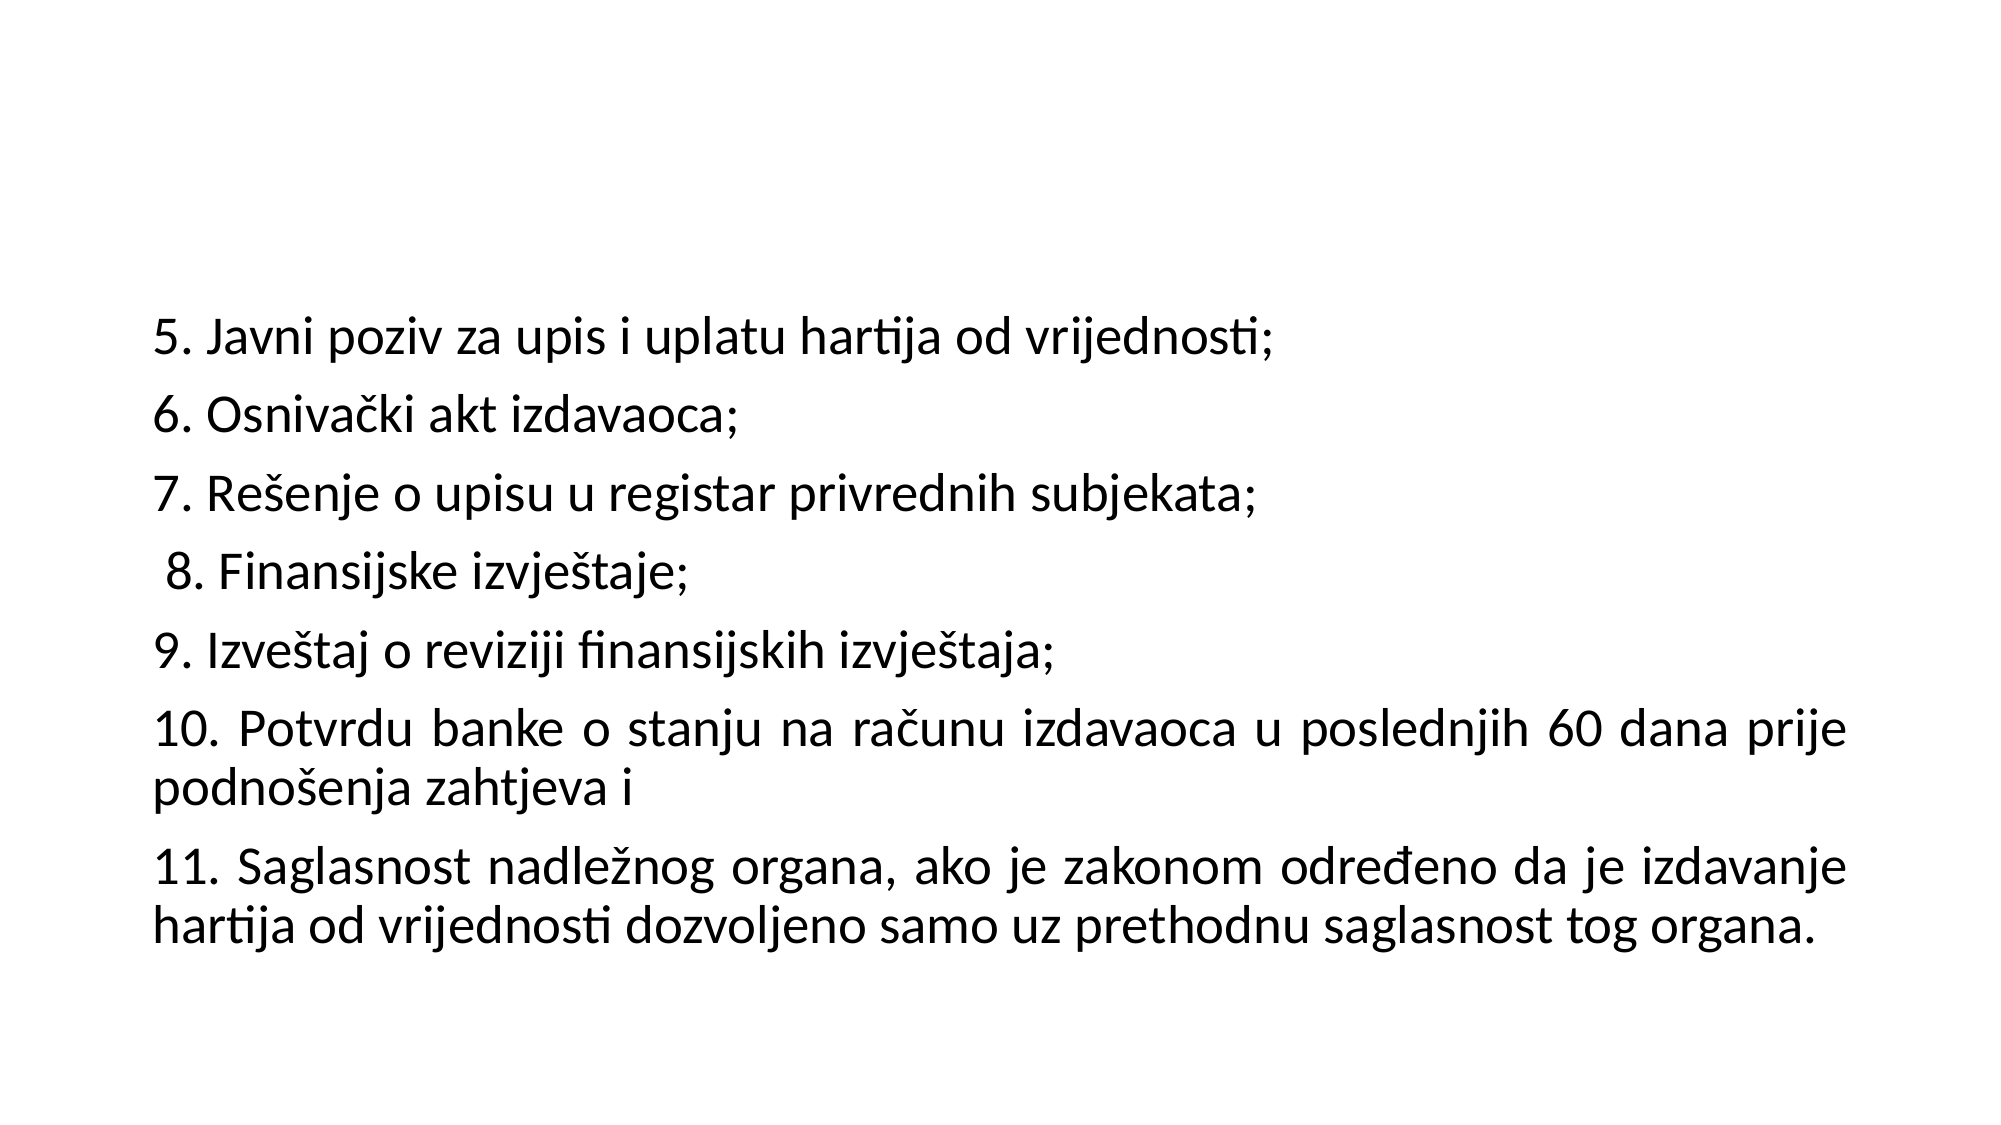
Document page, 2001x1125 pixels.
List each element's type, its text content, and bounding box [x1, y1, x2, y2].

list 5. Javni poziv za upis i uplatu hartija od vrijednosti; 6. Osnivački akt izdavaoca; 7. Rešenje o upisu u registar privrednih subjekata; 8. Finansijske izvještaje; 9. Izveštaj o reviziji finansijskih izvještaja; 10. Potvrdu banke o stanju na računu izdavaoca u poslednjih 60 dana prije podnošenja zahtjeva i 11. Saglasnost nadležnog organa, ako je zakonom određeno da je izdavanje hartija od vrijednosti dozvoljeno samo uz prethodnu saglasnost tog organa. [137, 299, 1863, 1014]
